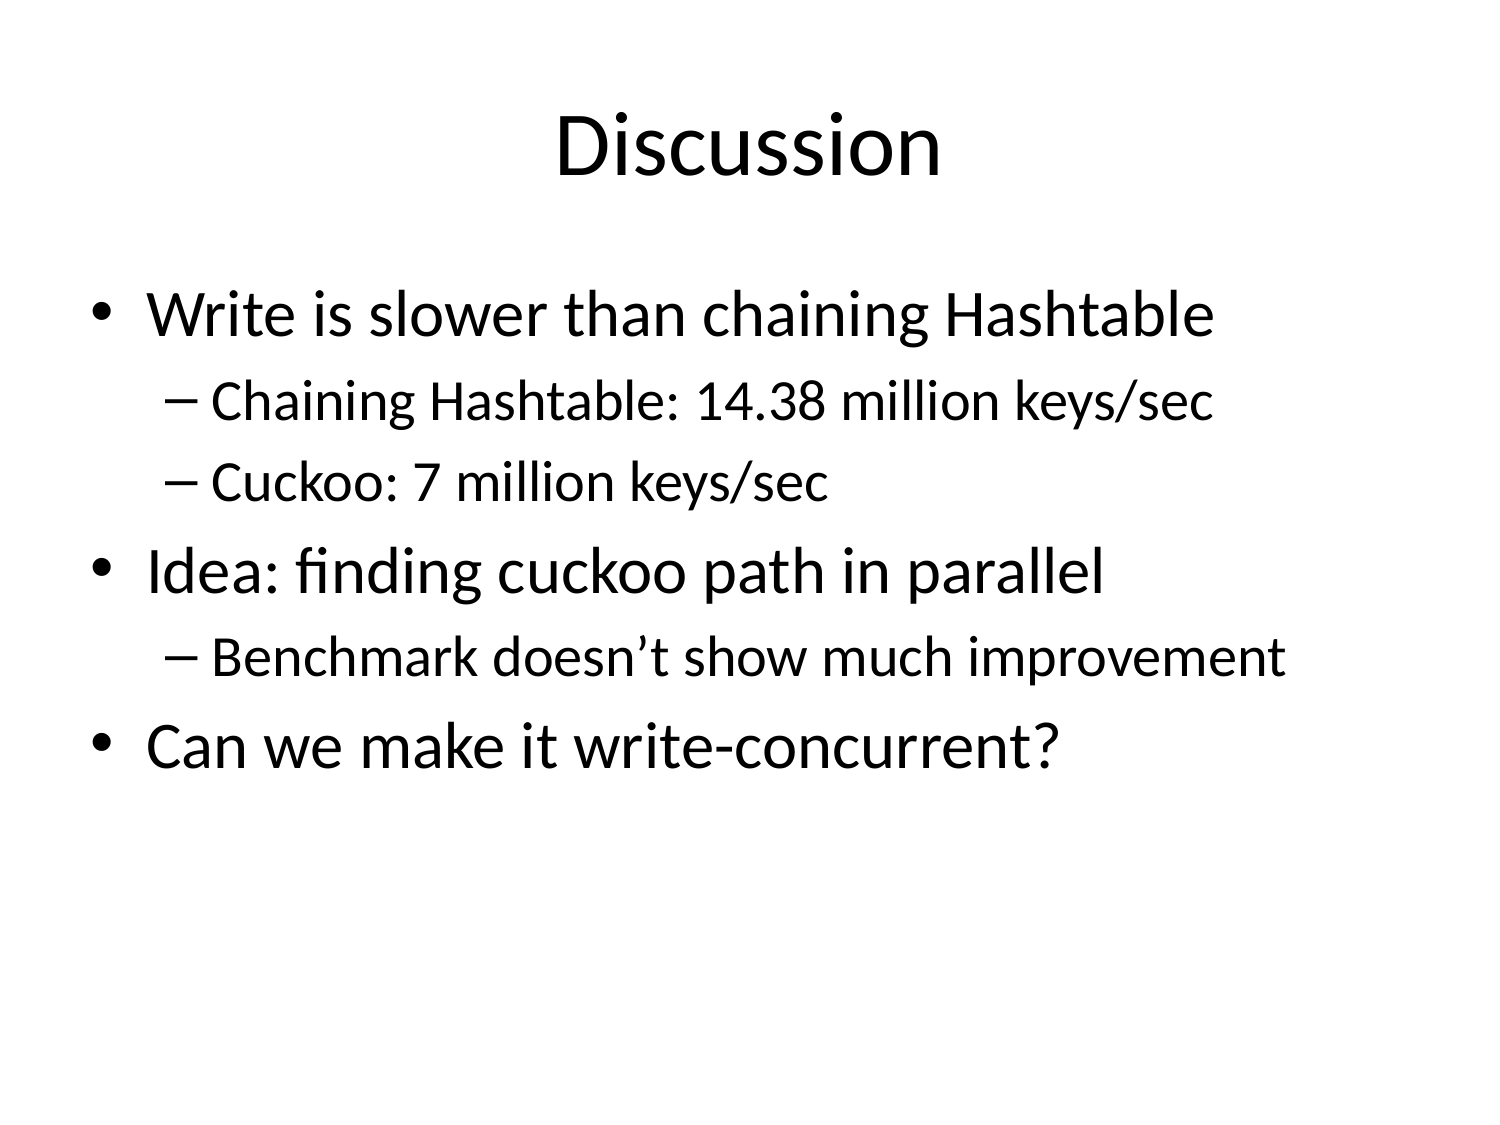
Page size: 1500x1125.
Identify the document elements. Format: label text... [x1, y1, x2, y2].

title Discussion [75, 45, 1425, 233]
list Write is slower than chaining Hashtable Chaining Hashtable: 14.38 million keys/sec Cuckoo: 7 million keys/sec Idea: finding cuckoo path in parallel Benchmark doesn’t show much improvement Can we make it write-concurrent? [75, 262, 1425, 1005]
